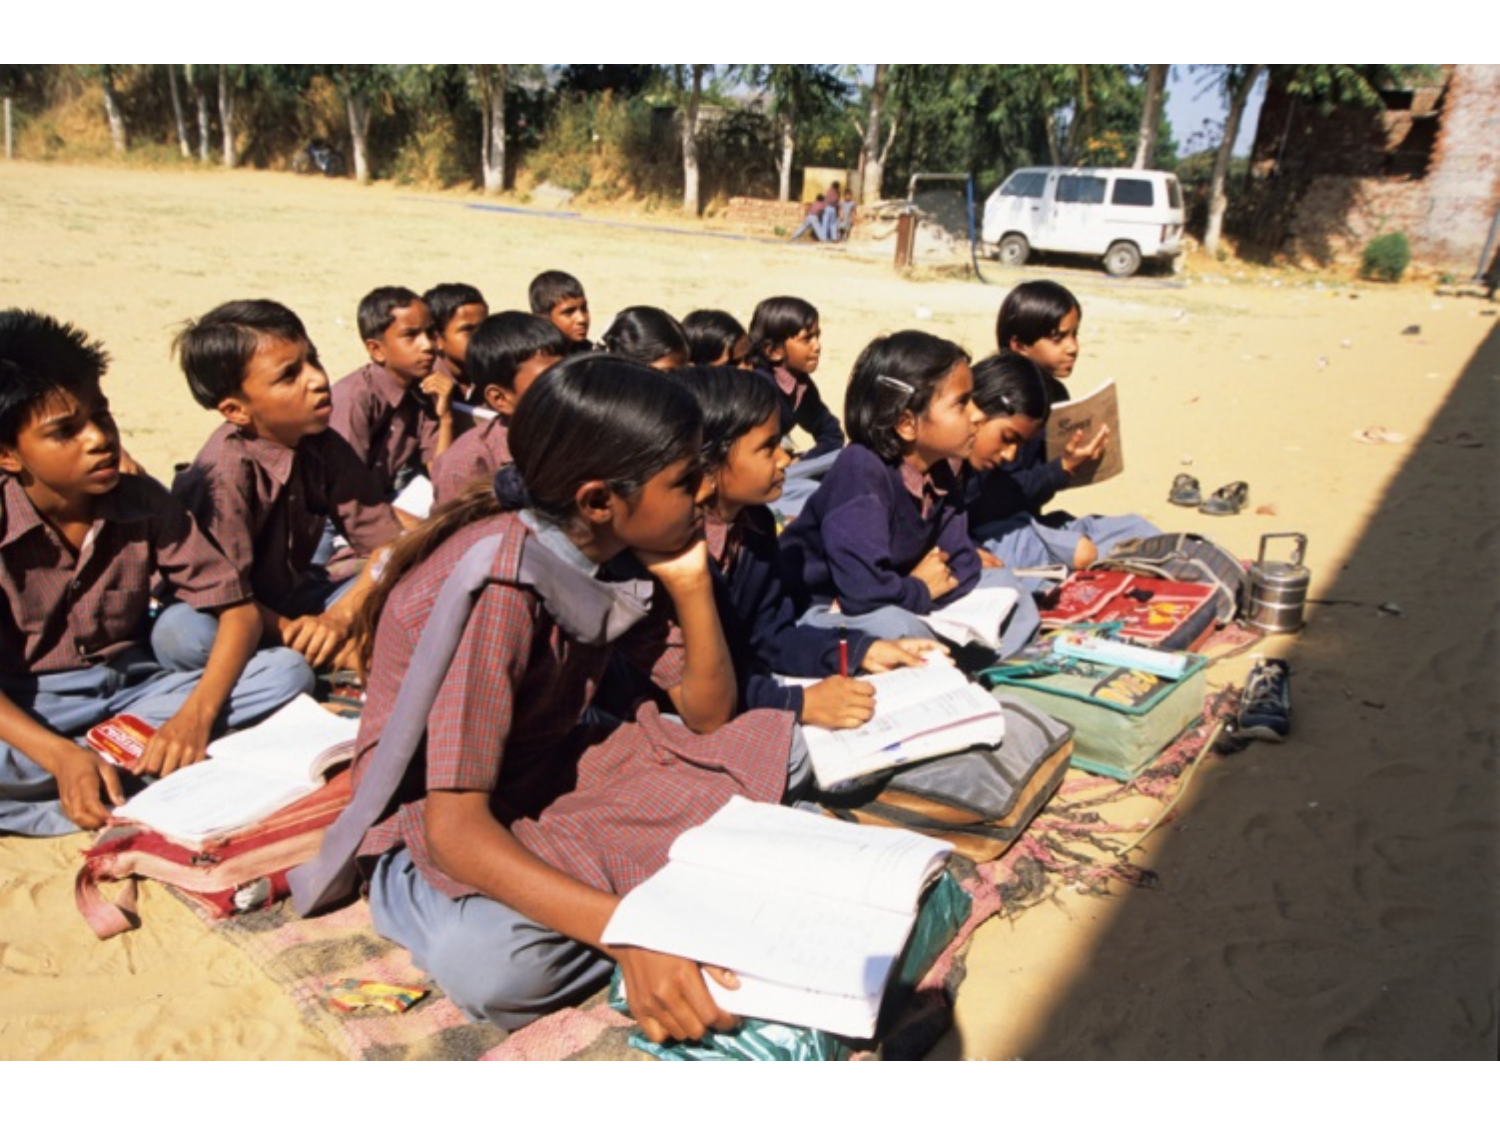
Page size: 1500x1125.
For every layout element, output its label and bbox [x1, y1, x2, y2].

picture [0, 64, 1500, 1061]
